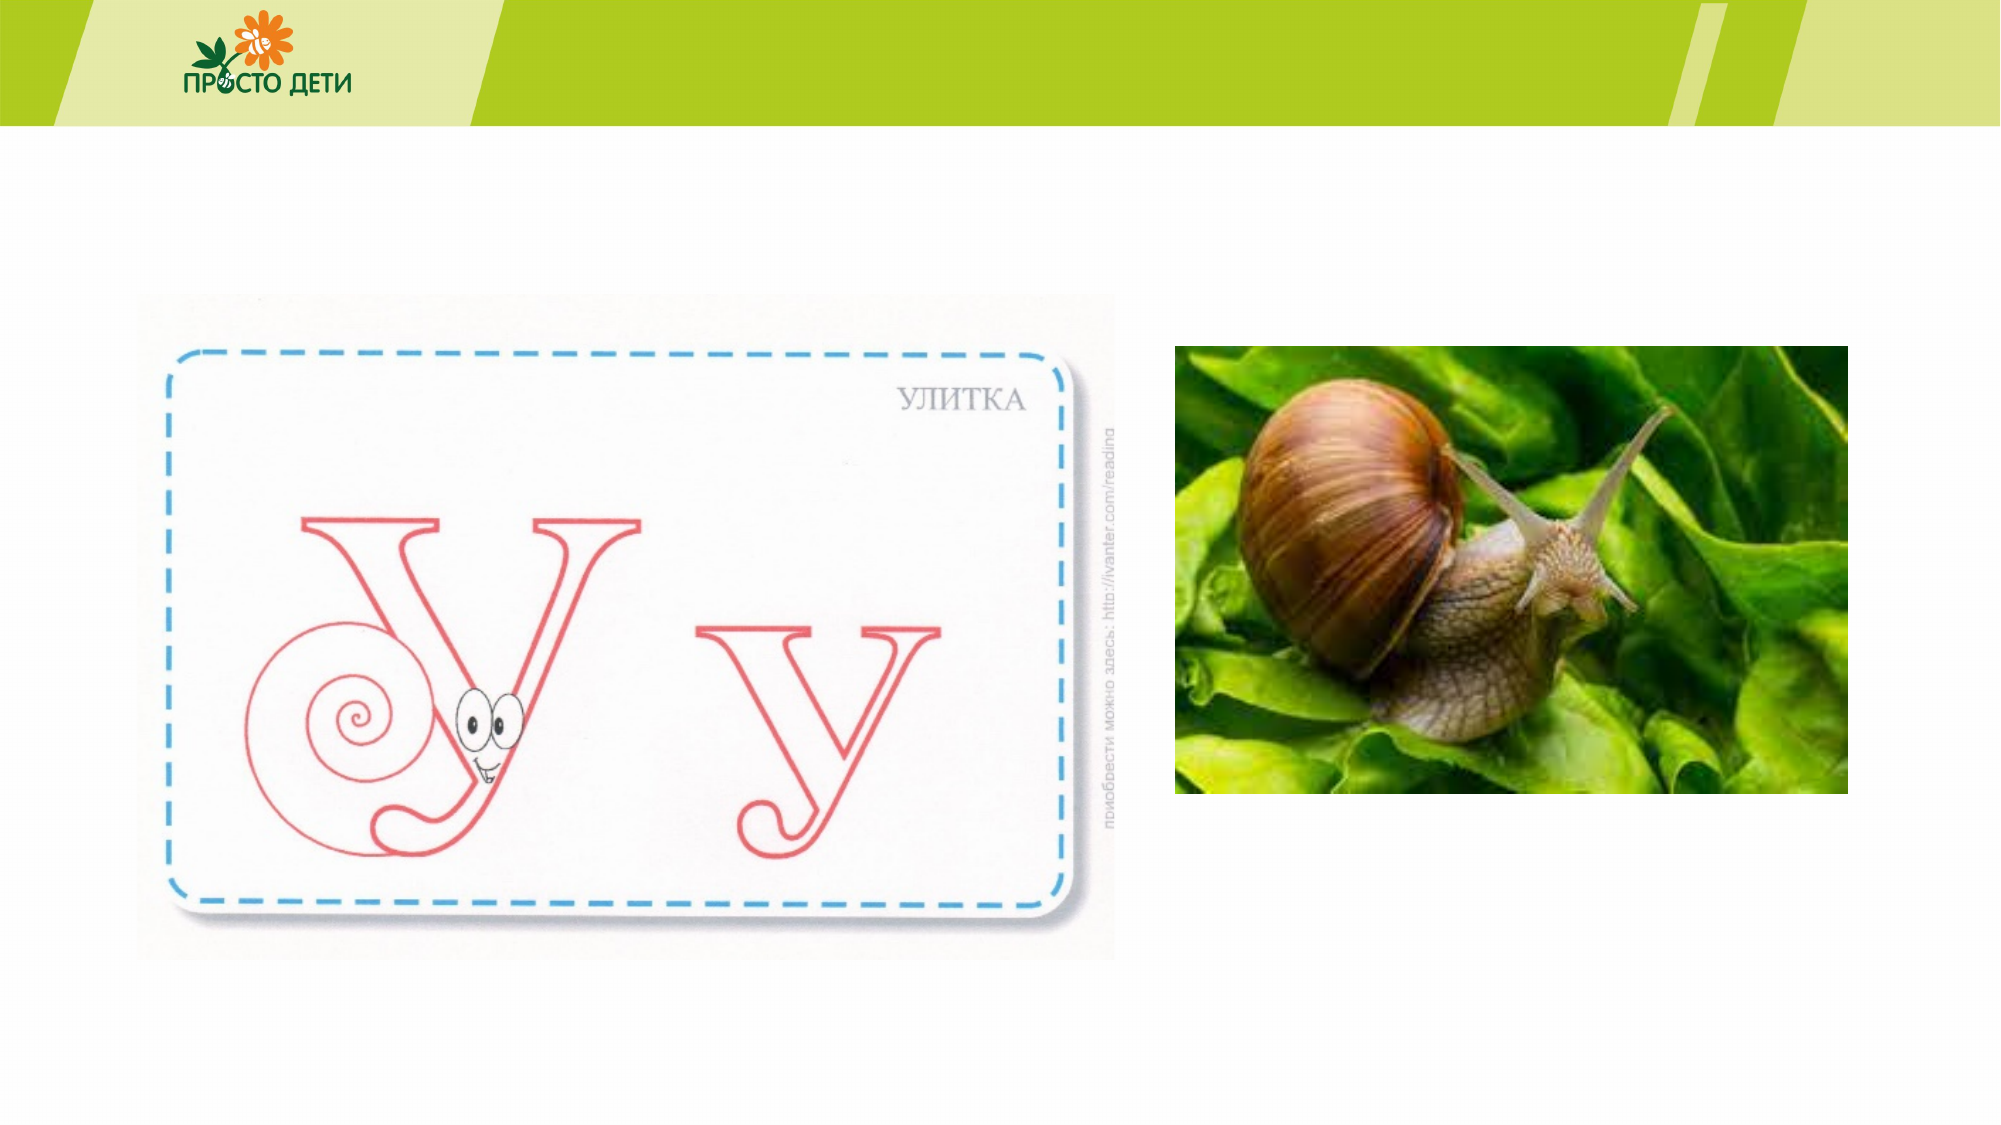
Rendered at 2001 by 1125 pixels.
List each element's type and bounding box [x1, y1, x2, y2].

picture [0, 0, 2001, 1125]
list [137, 294, 1115, 960]
